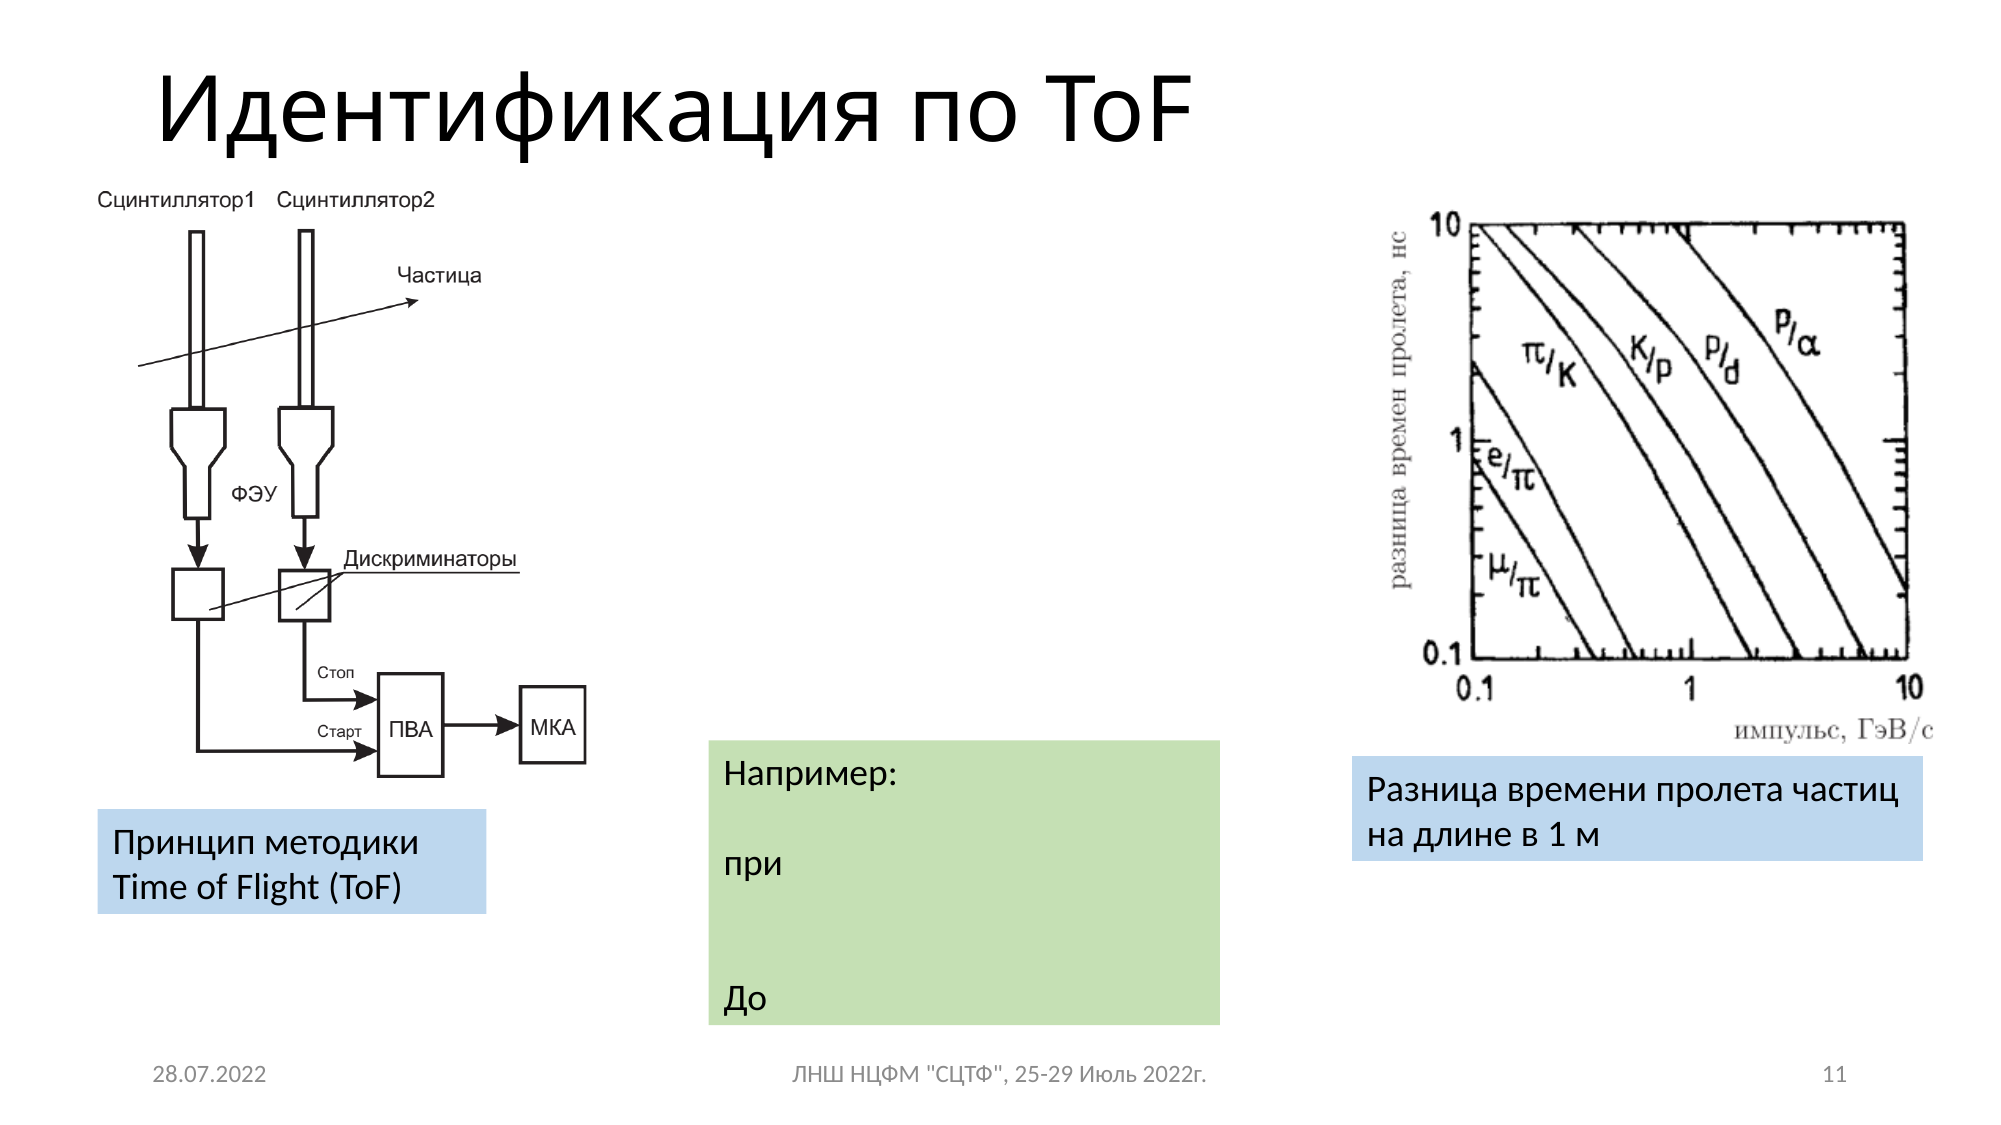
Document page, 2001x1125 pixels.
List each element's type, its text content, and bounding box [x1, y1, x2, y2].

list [96, 191, 587, 778]
text_box Разница времени пролета частиц на длине в 1 м [1352, 756, 1923, 861]
text_box Принцип методики Time of Flight (ToF) [97, 809, 487, 914]
picture [1362, 199, 1934, 744]
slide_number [137, 1042, 588, 1103]
title Идентификация по ToF [139, 41, 1865, 182]
footer ЛНШ НЦФМ "СЦТФ", 25-29 Июль 2022г. [662, 1042, 1338, 1103]
slide_number 11 [1412, 1042, 1863, 1103]
